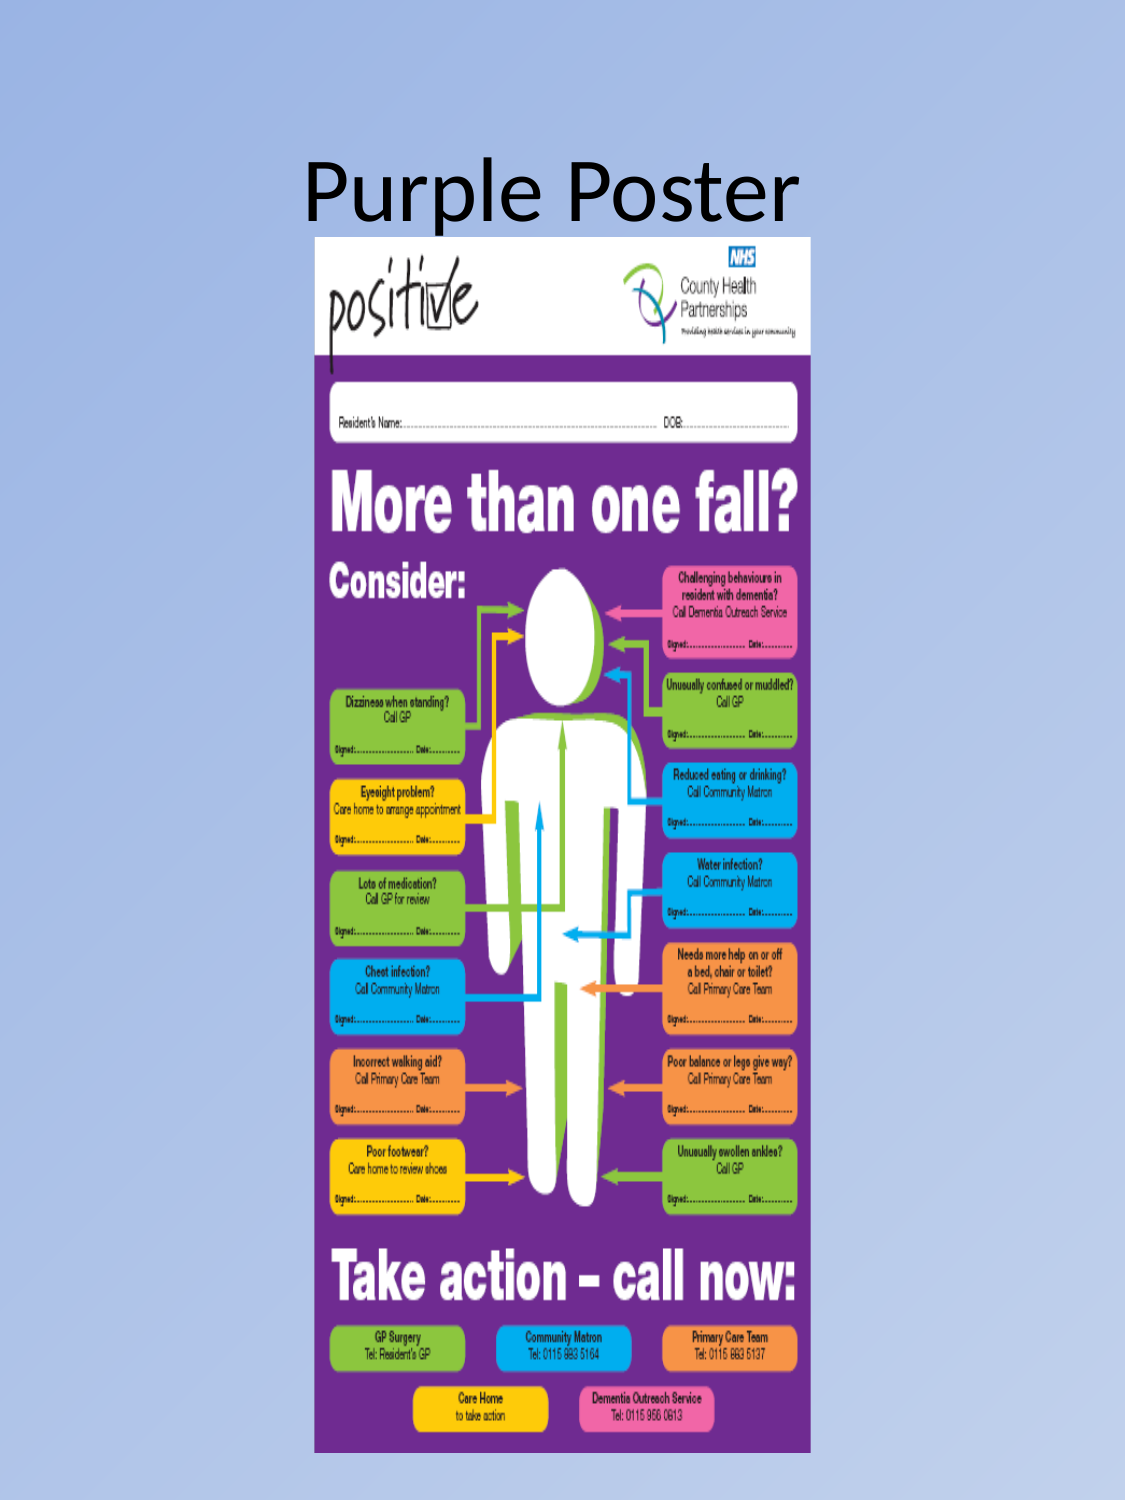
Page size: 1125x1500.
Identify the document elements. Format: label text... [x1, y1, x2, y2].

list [314, 237, 811, 1453]
title Purple Poster [56, 60, 1069, 310]
